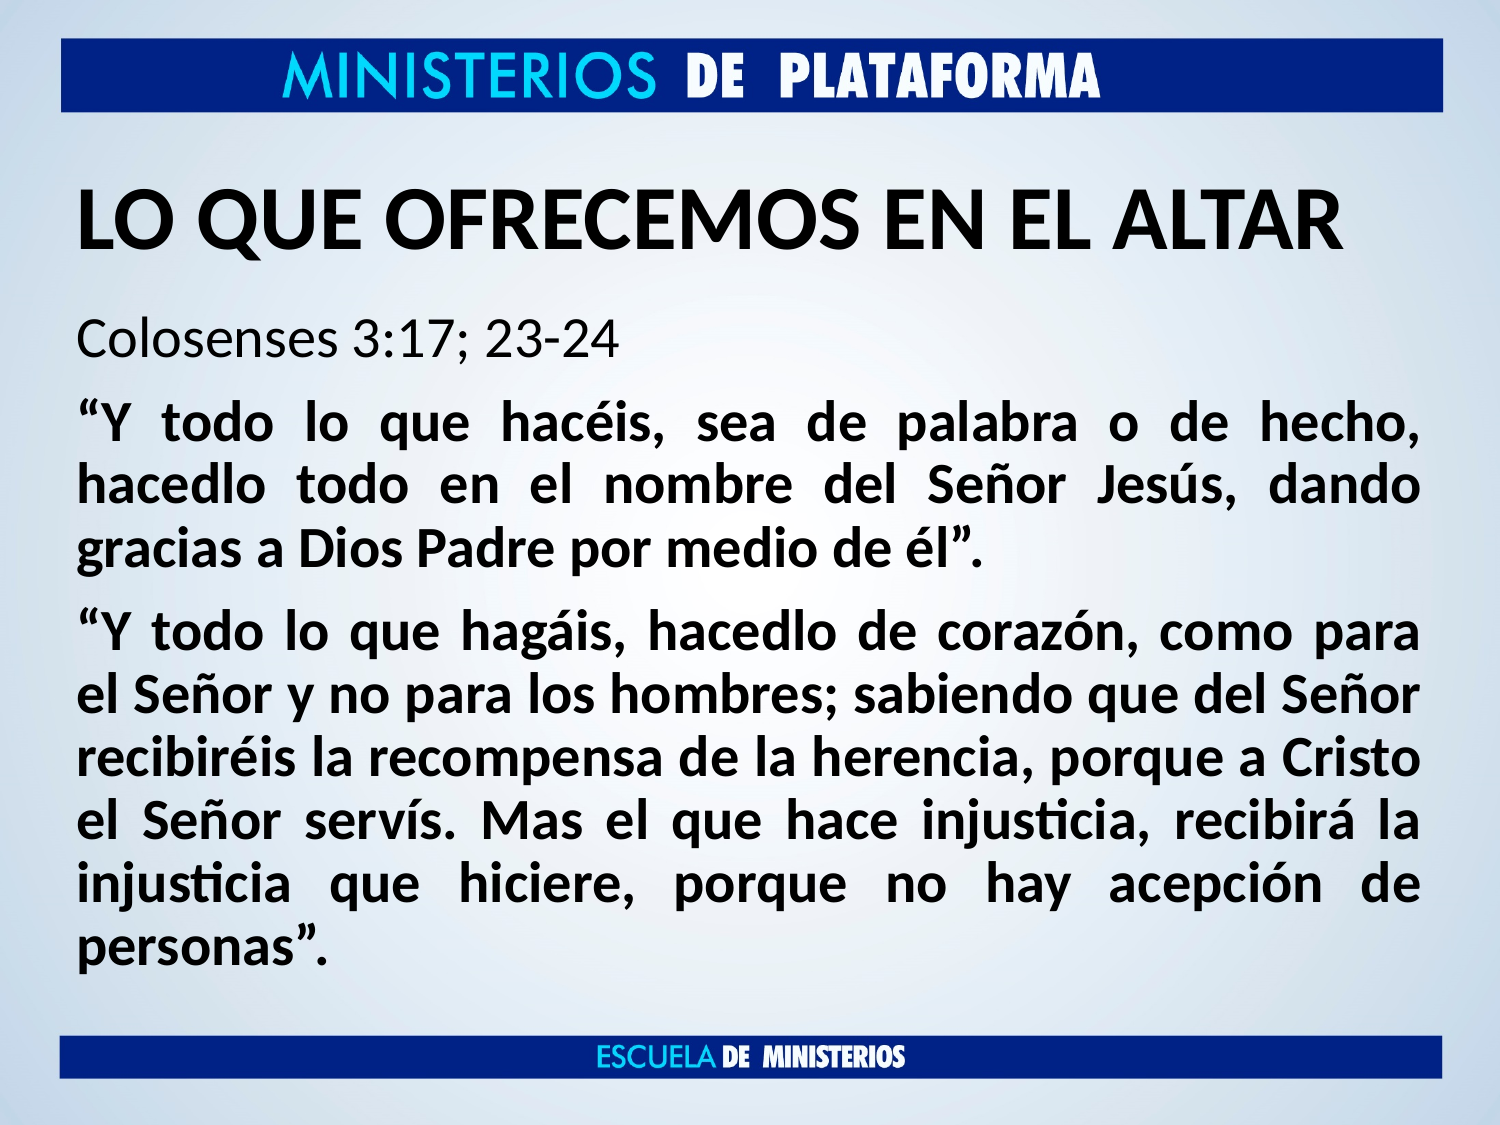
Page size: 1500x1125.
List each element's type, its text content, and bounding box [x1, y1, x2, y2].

title LO QUE OFRECEMOS EN EL ALTAR [61, 161, 1437, 278]
picture [0, 0, 1500, 1125]
list Colosenses 3:17; 23-24 “Y todo lo que hacéis, sea de palabra o de hecho, hacedlo todo en el nombre del Señor Jesús, dando gracias a Dios Padre por medio de él”. “Y todo lo que hagáis, hacedlo de corazón, como para el Señor y no para los hombres; sabiendo que del Señor recibiréis la recompensa de la herencia, porque a Cristo el Señor servís. Mas el que hace injusticia, recibirá la injusticia que hiciere, porque no hay acepción de personas”. [61, 299, 1437, 1014]
